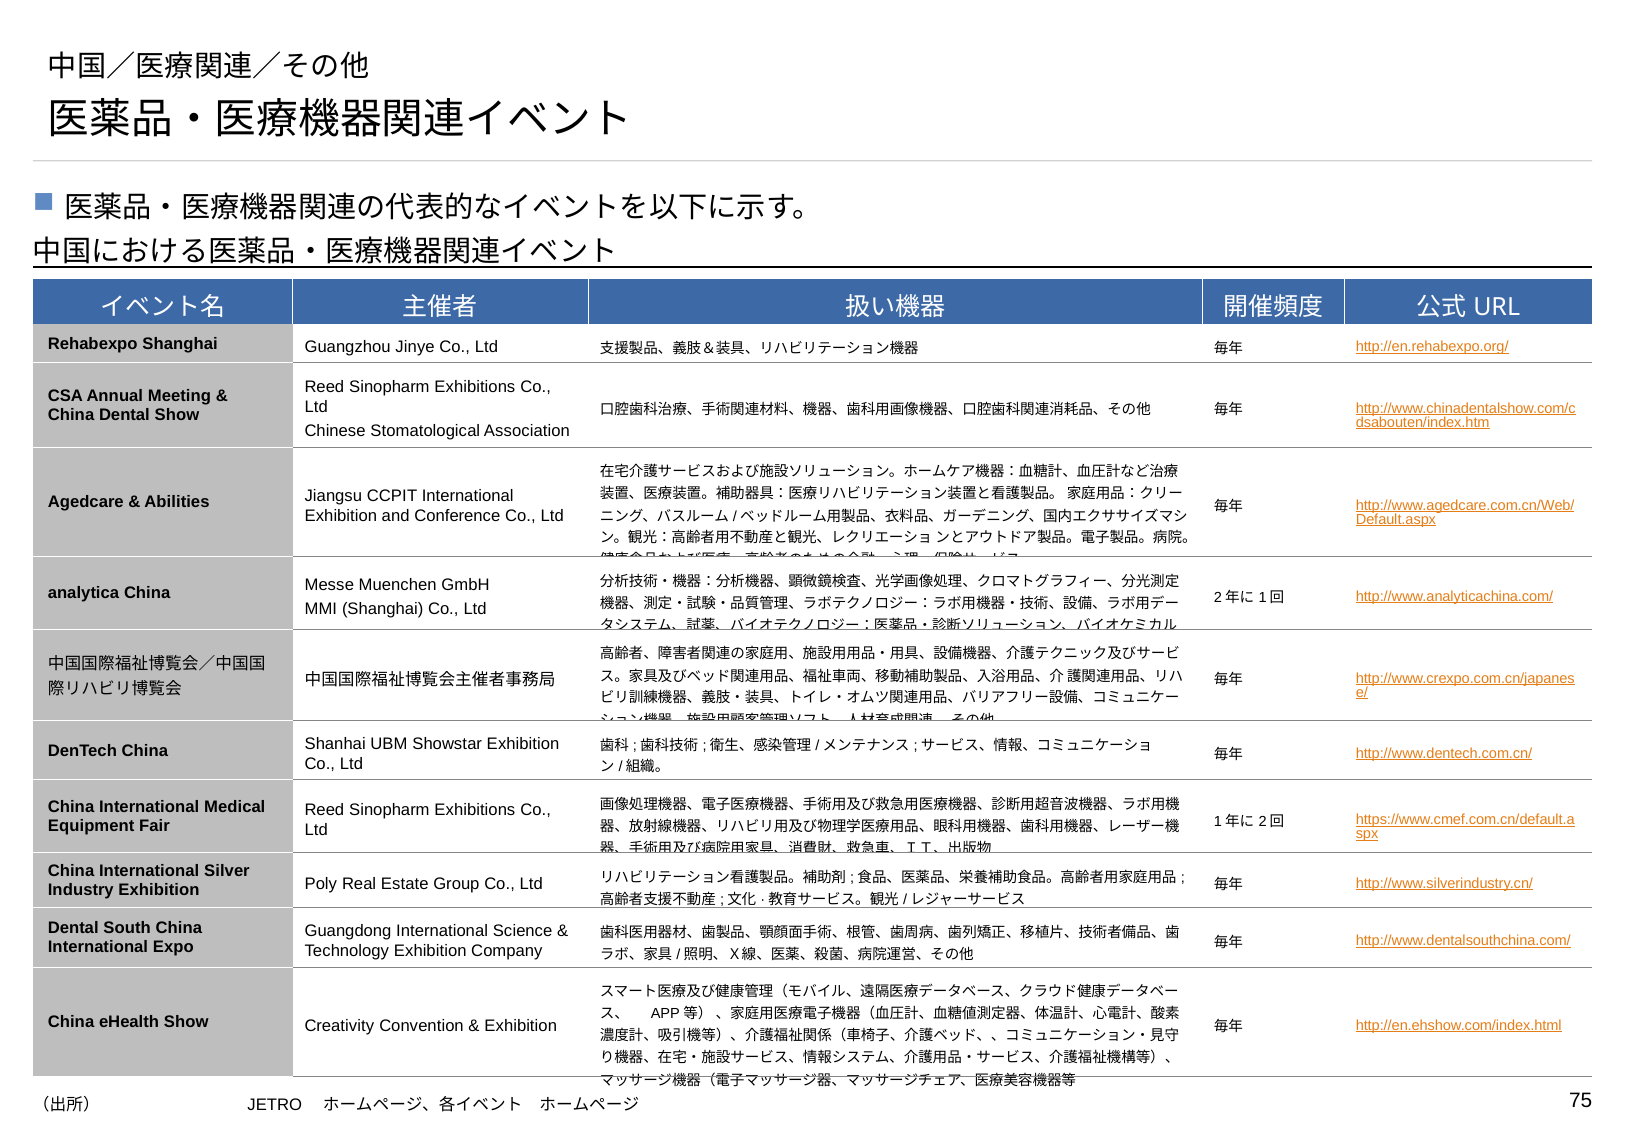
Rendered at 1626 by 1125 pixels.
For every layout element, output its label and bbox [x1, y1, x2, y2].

table_cell [33, 853, 1592, 907]
table_cell [33, 448, 1592, 556]
table_cell [33, 780, 1592, 852]
text_box [32, 184, 1593, 279]
table_header [589, 279, 1202, 324]
table_header [1345, 279, 1592, 324]
table_cell [33, 557, 1592, 629]
table_cell [33, 908, 1592, 967]
table_cell [33, 363, 1592, 447]
table_header [33, 279, 292, 324]
table_header [293, 279, 588, 324]
text_box [32, 1093, 1474, 1118]
table_header [1203, 279, 1344, 324]
table_cell [33, 721, 1592, 779]
list [32, 0, 1593, 149]
table_cell [33, 968, 1592, 1076]
table_cell [33, 630, 1592, 720]
table_cell [33, 324, 1592, 362]
